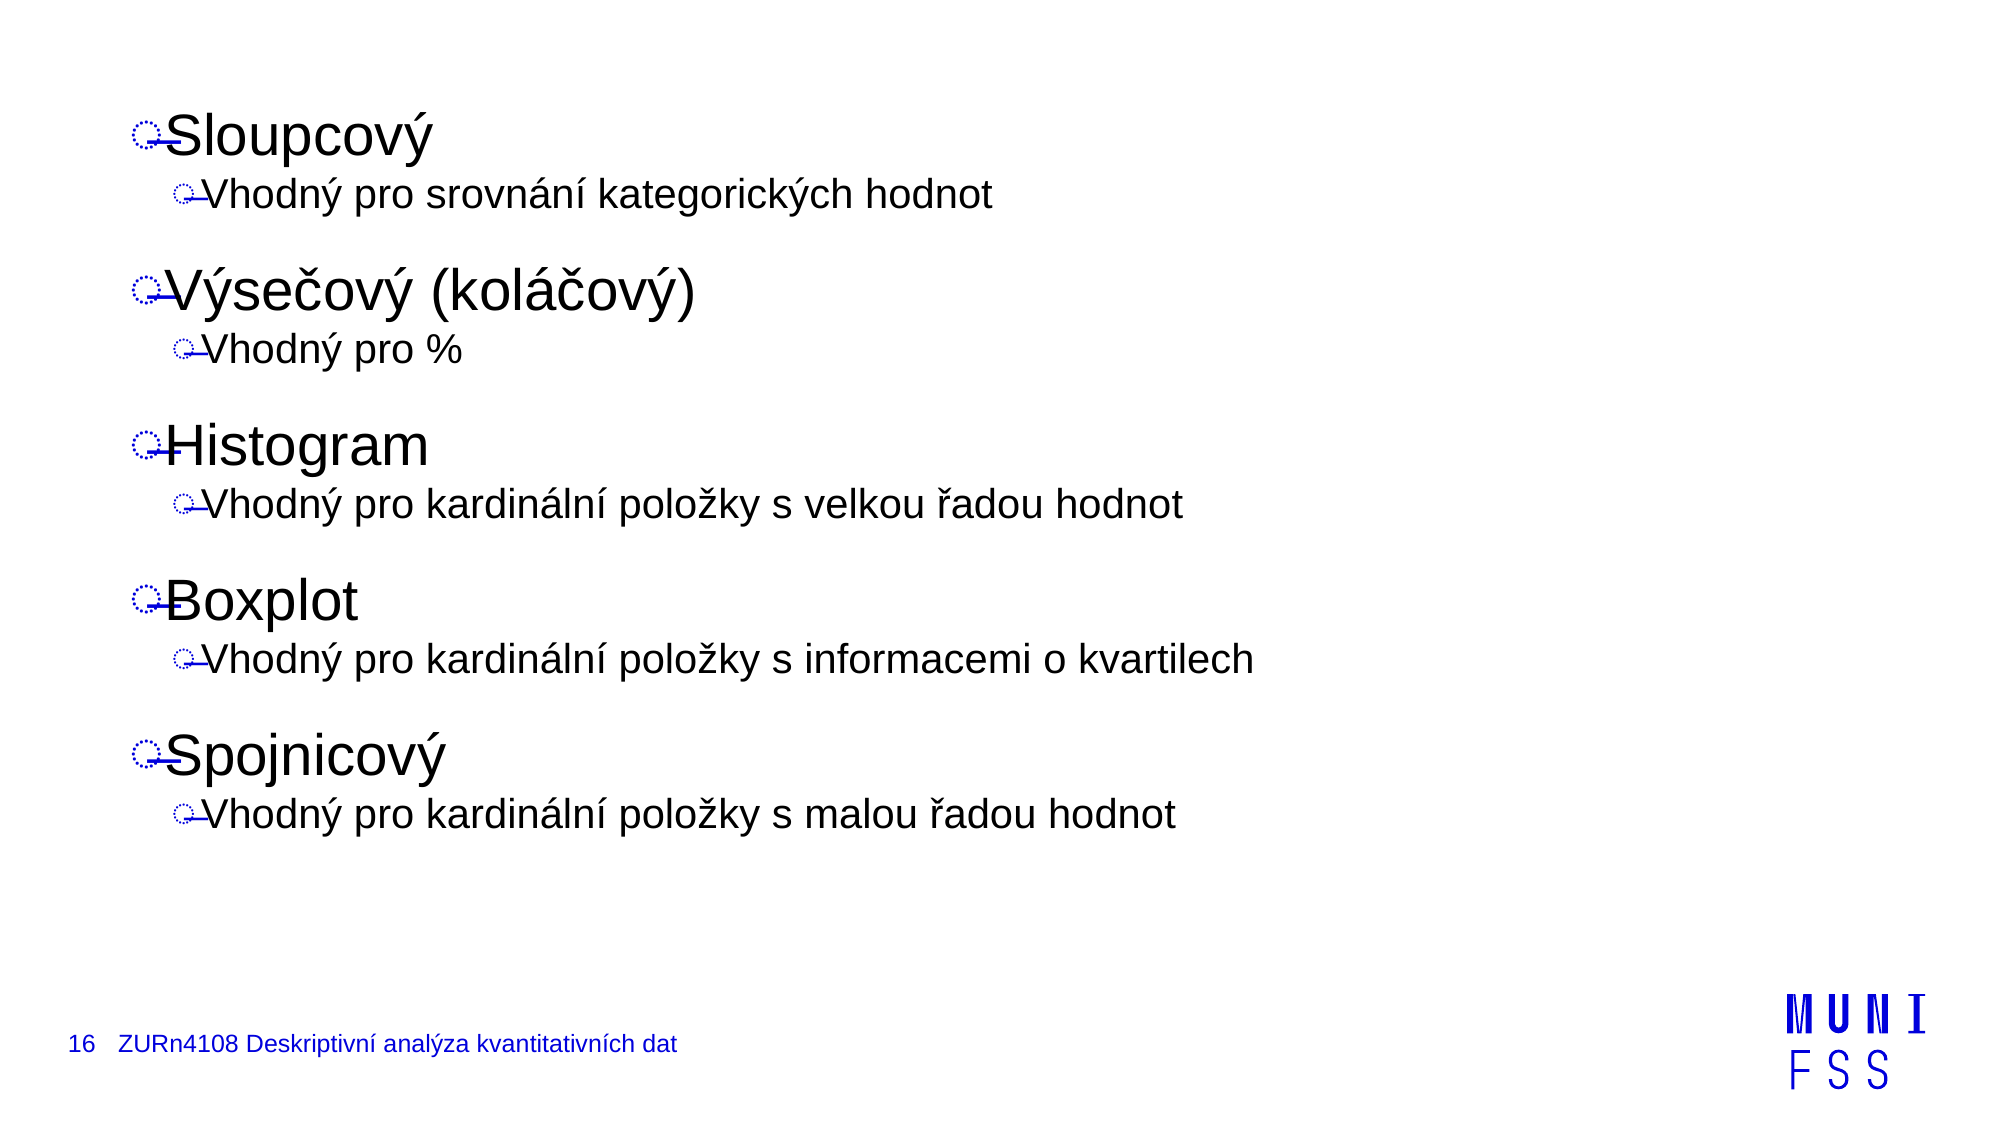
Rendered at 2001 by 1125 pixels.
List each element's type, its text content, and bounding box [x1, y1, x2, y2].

list Sloupcový Vhodný pro srovnání kategorických hodnot Výsečový (koláčový) Vhodný pro % Histogram Vhodný pro kardinální položky s velkou řadou hodnot Boxplot Vhodný pro kardinální položky s informacemi o kvartilech Spojnicový Vhodný pro kardinální položky s malou řadou hodnot [118, 62, 1883, 957]
footer ZURn4108 Deskriptivní analýza kvantitativních dat [118, 1021, 1418, 1063]
slide_number 16 [67, 1021, 110, 1063]
